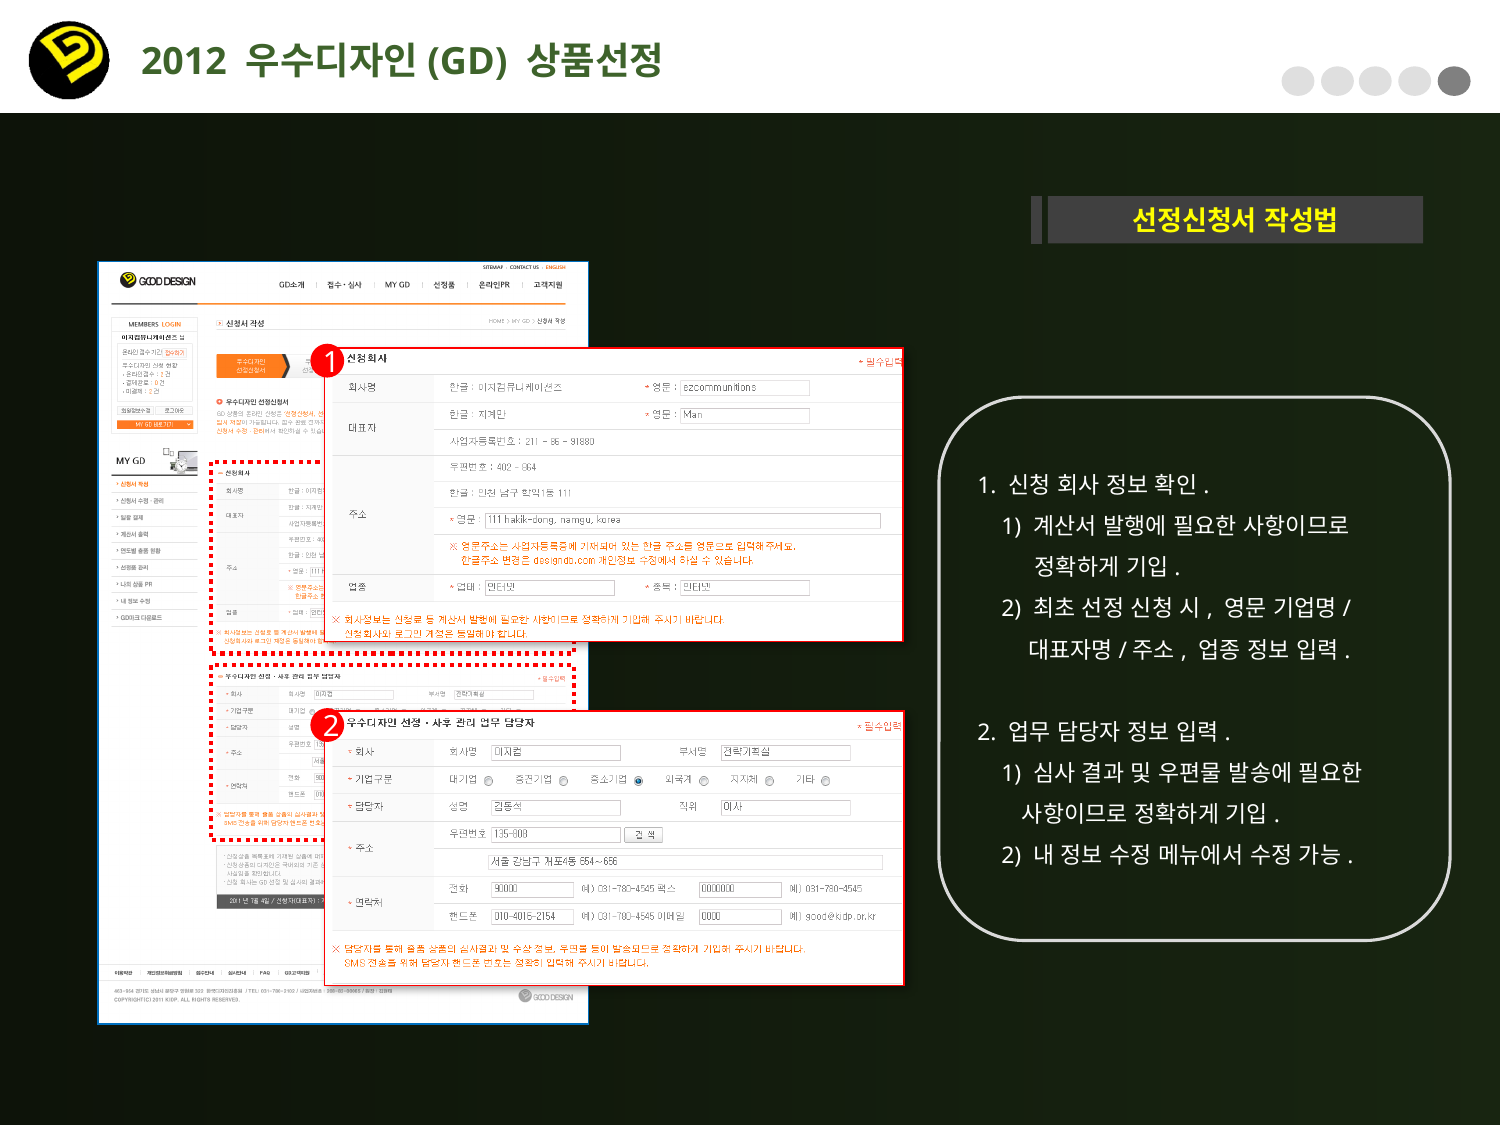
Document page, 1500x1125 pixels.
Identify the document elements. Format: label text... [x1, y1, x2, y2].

text_box [0, 111, 1500, 1125]
text_box 선정신청서 작성법 [1047, 196, 1424, 244]
text_box [1396, 64, 1434, 98]
text_box [1435, 64, 1473, 98]
text_box [1279, 64, 1317, 98]
text_box [936, 394, 1453, 943]
picture [17, 19, 117, 103]
text_box [1356, 64, 1394, 98]
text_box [98, 261, 904, 1024]
text_box 2012 우수디자인(GD) 상품선정 [122, 29, 1140, 90]
text_box 1. 신청 회사 정보 확인. 1) 계산서 발행에 필요한 사항이므로 정확하게 기입. 2) 최초 선정 신청 시, 영문 기업명/ 대표자명/주소, 업종 정보 입력. 2. 업무 담당자 정보 입력. 1) 심사 결과 및 우편물 발송에 필요한 사항이므로 정확하게 기입. 2) 내 정보 수정 메뉴에서 수정 가능. [1429, 422, 1500, 876]
text_box [1318, 64, 1356, 98]
